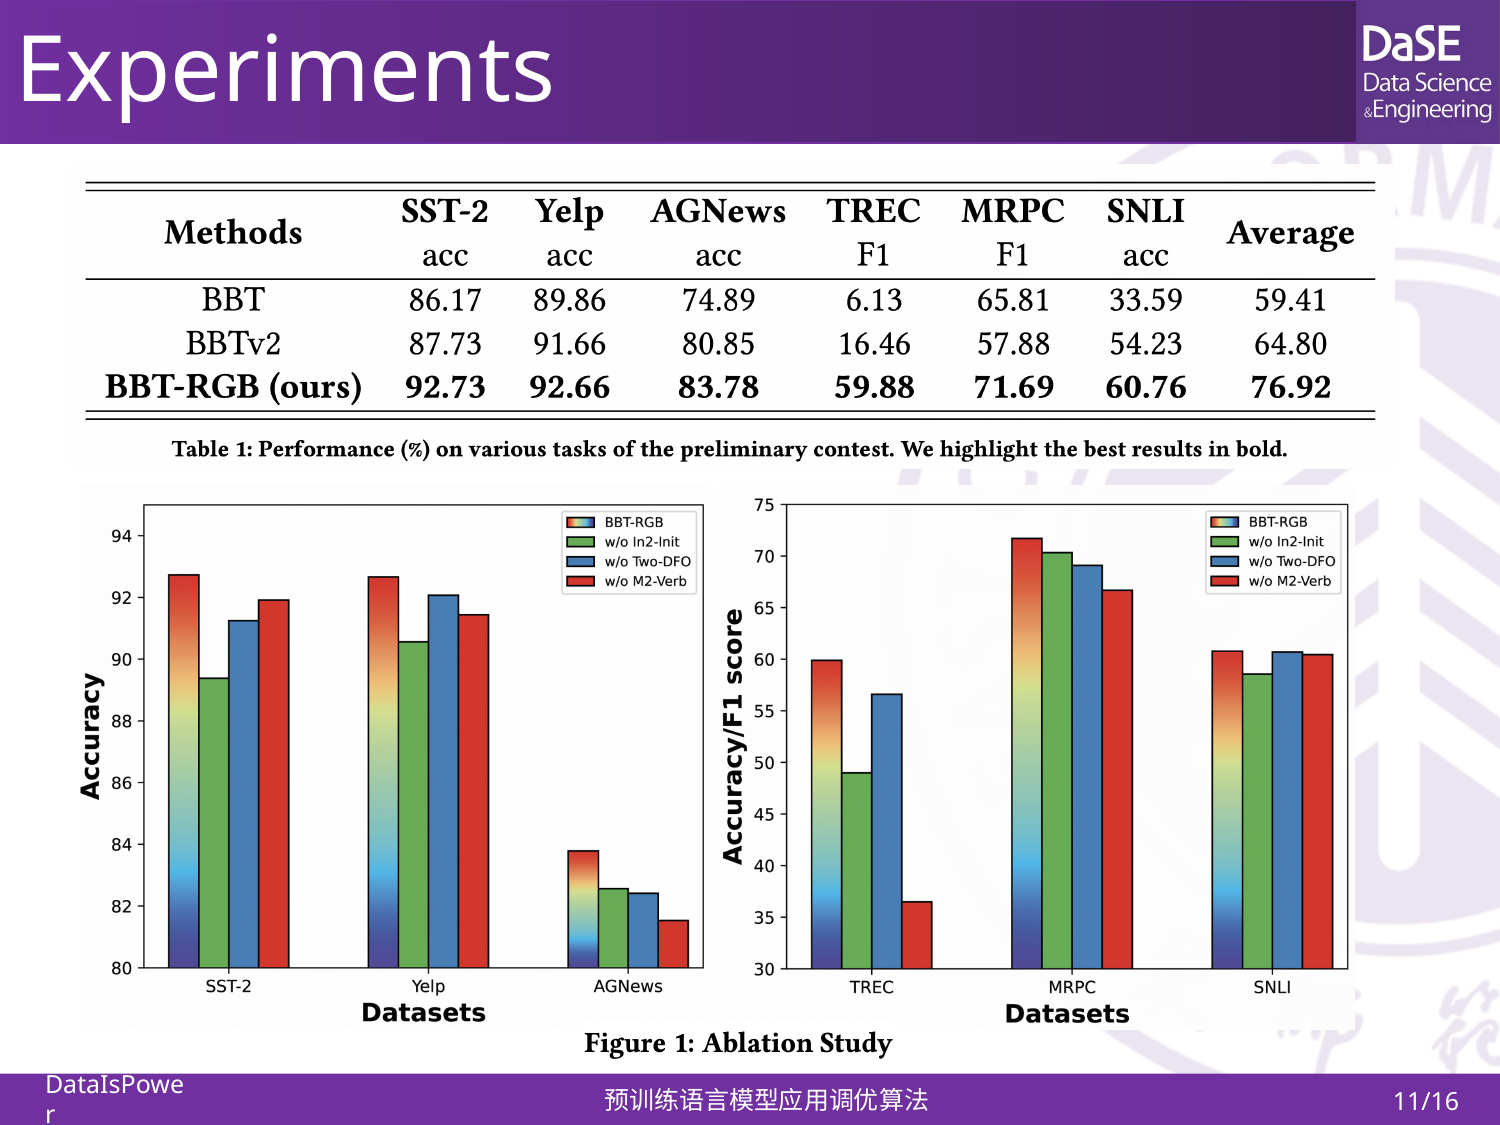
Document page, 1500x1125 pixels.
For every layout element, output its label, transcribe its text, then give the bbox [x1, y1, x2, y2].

footer 预训练语言模型应用调优算法 [232, 1073, 1302, 1125]
title Experiments [0, 0, 1294, 154]
slide_number DataIsPower [30, 1073, 210, 1124]
picture [0, 0, 1500, 1073]
